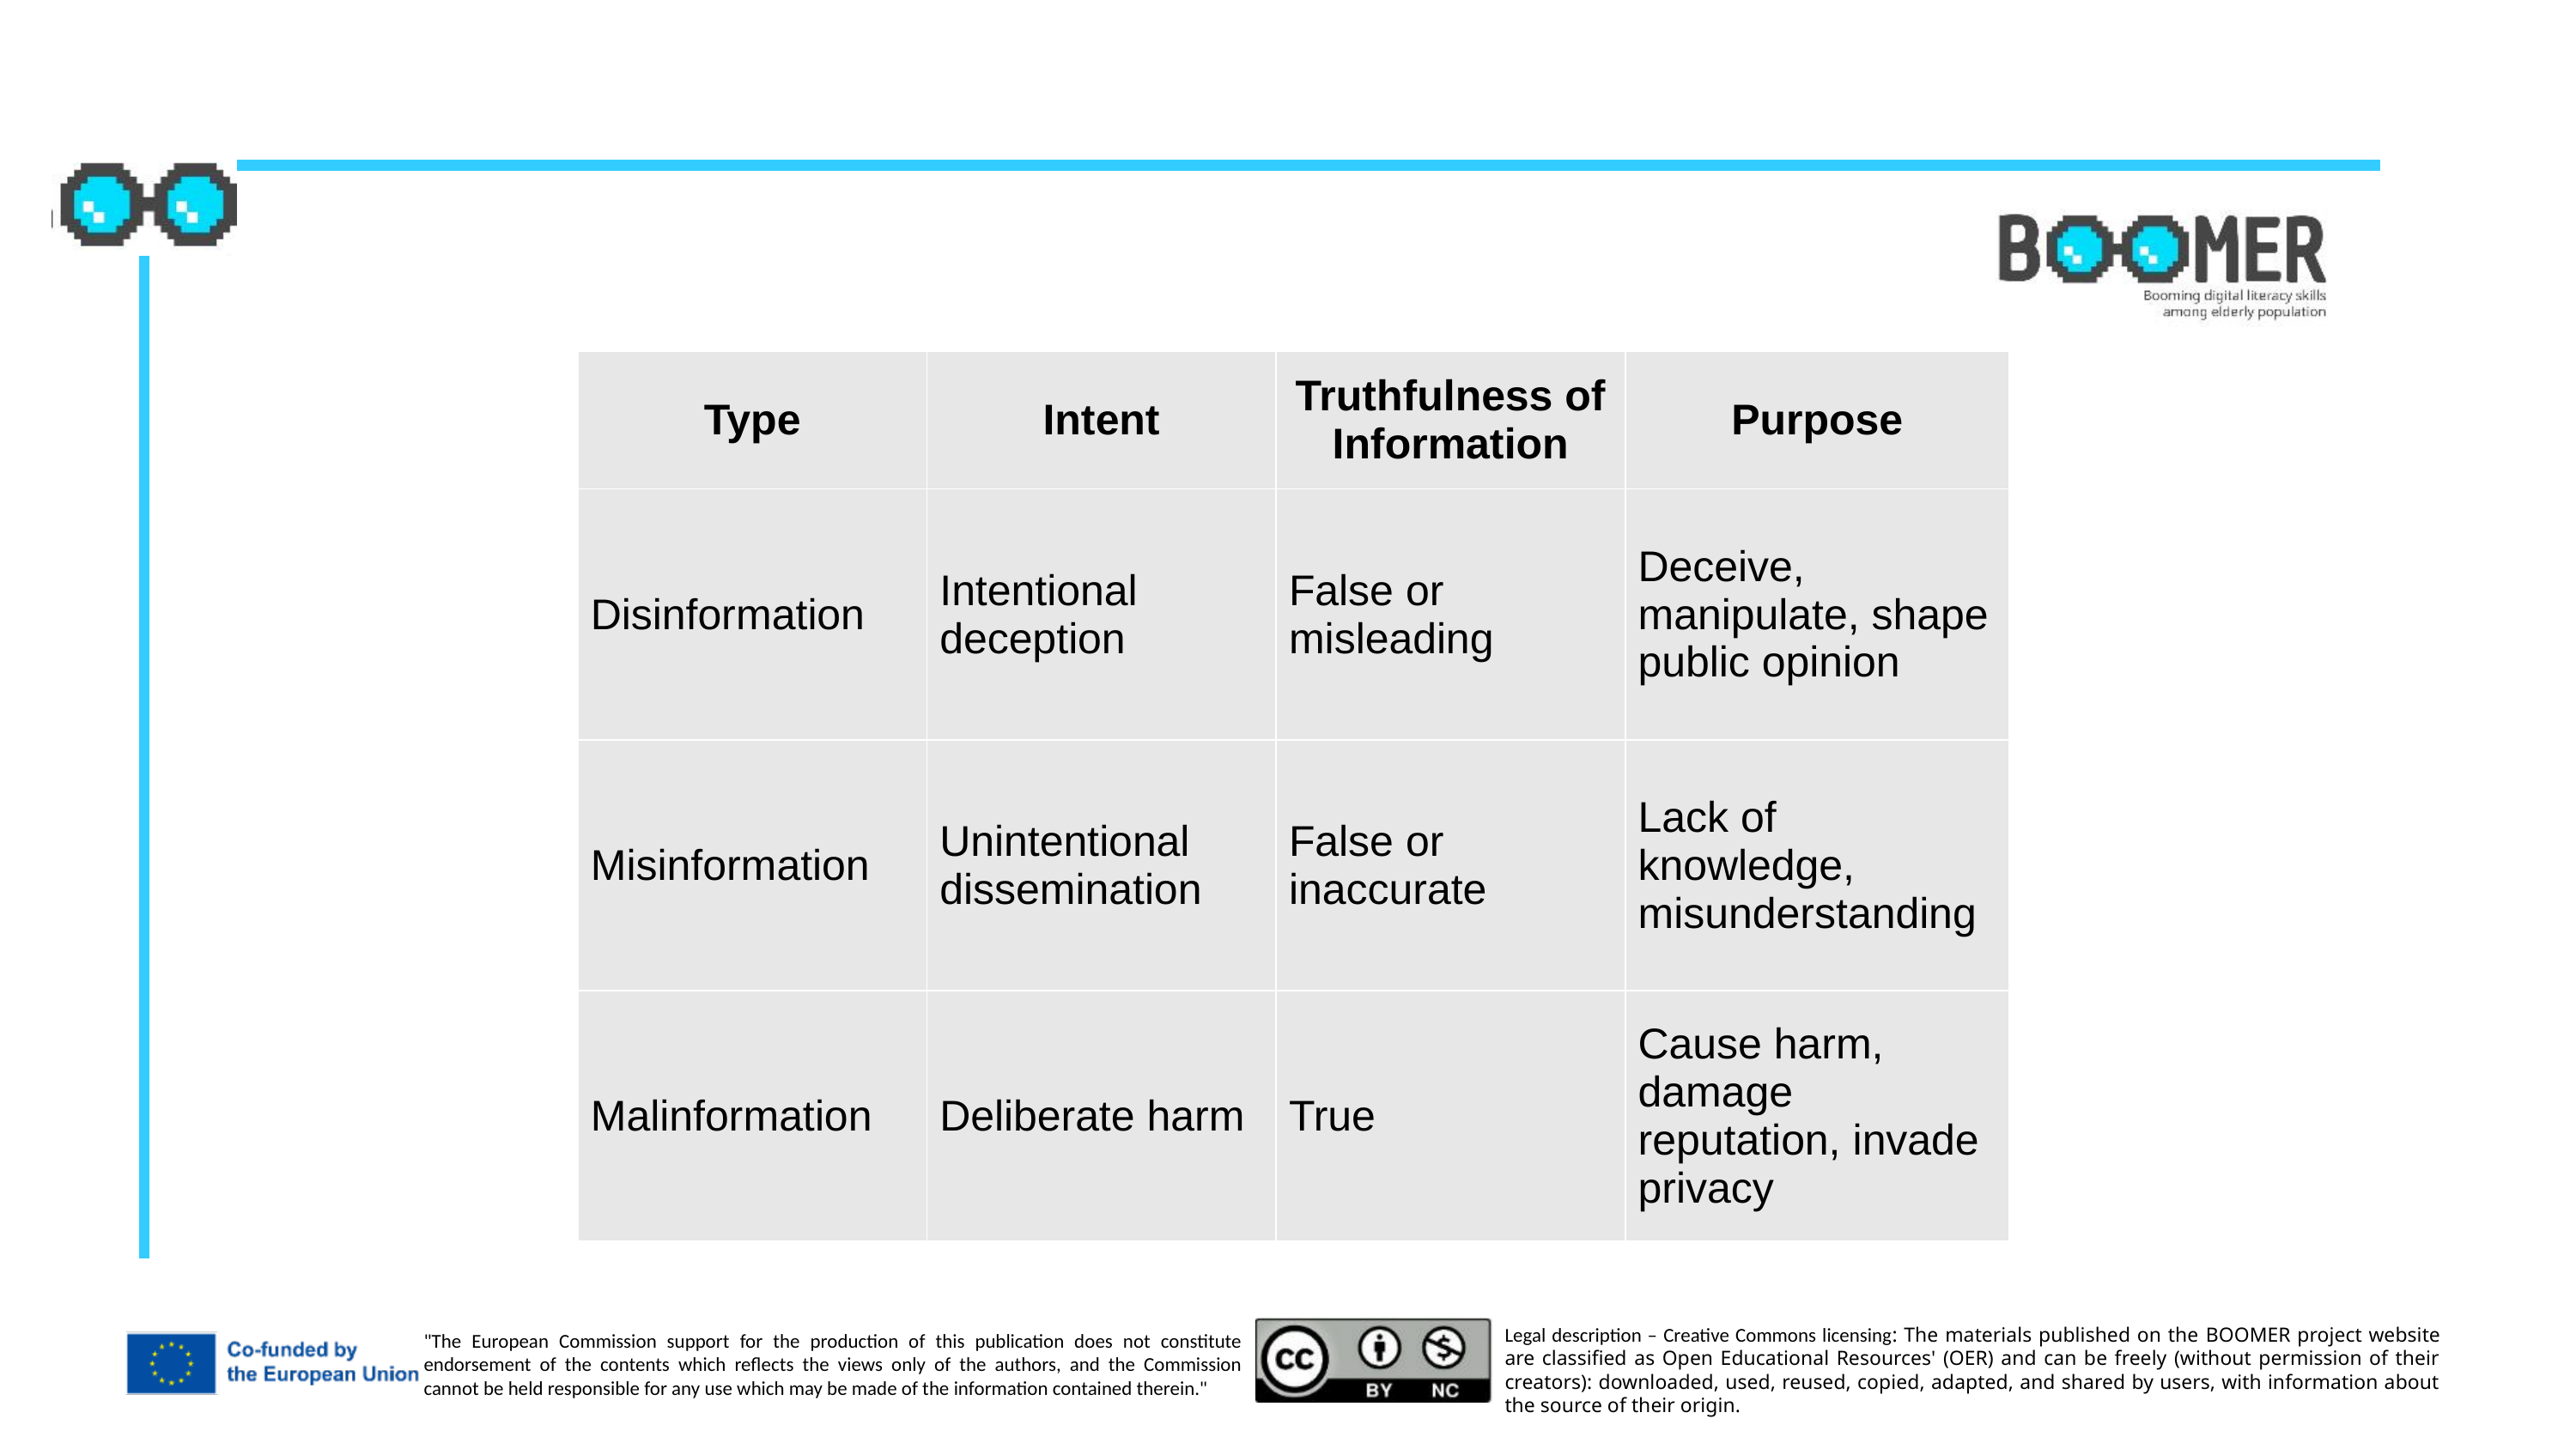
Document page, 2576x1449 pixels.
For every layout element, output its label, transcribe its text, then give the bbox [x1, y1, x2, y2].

picture [124, 1331, 441, 1397]
table_header Type [579, 352, 927, 488]
table_cell Malinformation [579, 991, 927, 1240]
table_cell Intentional deception [927, 489, 1275, 739]
table_header Truthfulness of Information [1277, 352, 1625, 488]
table_header Intent [927, 352, 1275, 488]
table_header Purpose [1626, 352, 2008, 488]
picture [1995, 198, 2334, 327]
table_cell Deliberate harm [927, 991, 1275, 1240]
table_cell False or inaccurate [1277, 741, 1625, 990]
table_cell True [1277, 991, 1625, 1240]
picture [1255, 1318, 1492, 1403]
table_cell Cause harm, damage reputation, invade privacy [1626, 991, 2008, 1240]
table_cell False or misleading [1277, 489, 1625, 739]
table_cell Deceive, manipulate, shape public opinion [1626, 489, 2008, 739]
picture [52, 142, 237, 256]
table_cell Unintentional dissemination [927, 741, 1275, 990]
table_cell Disinformation [579, 489, 927, 739]
table_cell Misinformation [579, 741, 927, 990]
table_cell Lack of knowledge, misunderstanding [1626, 741, 2008, 990]
